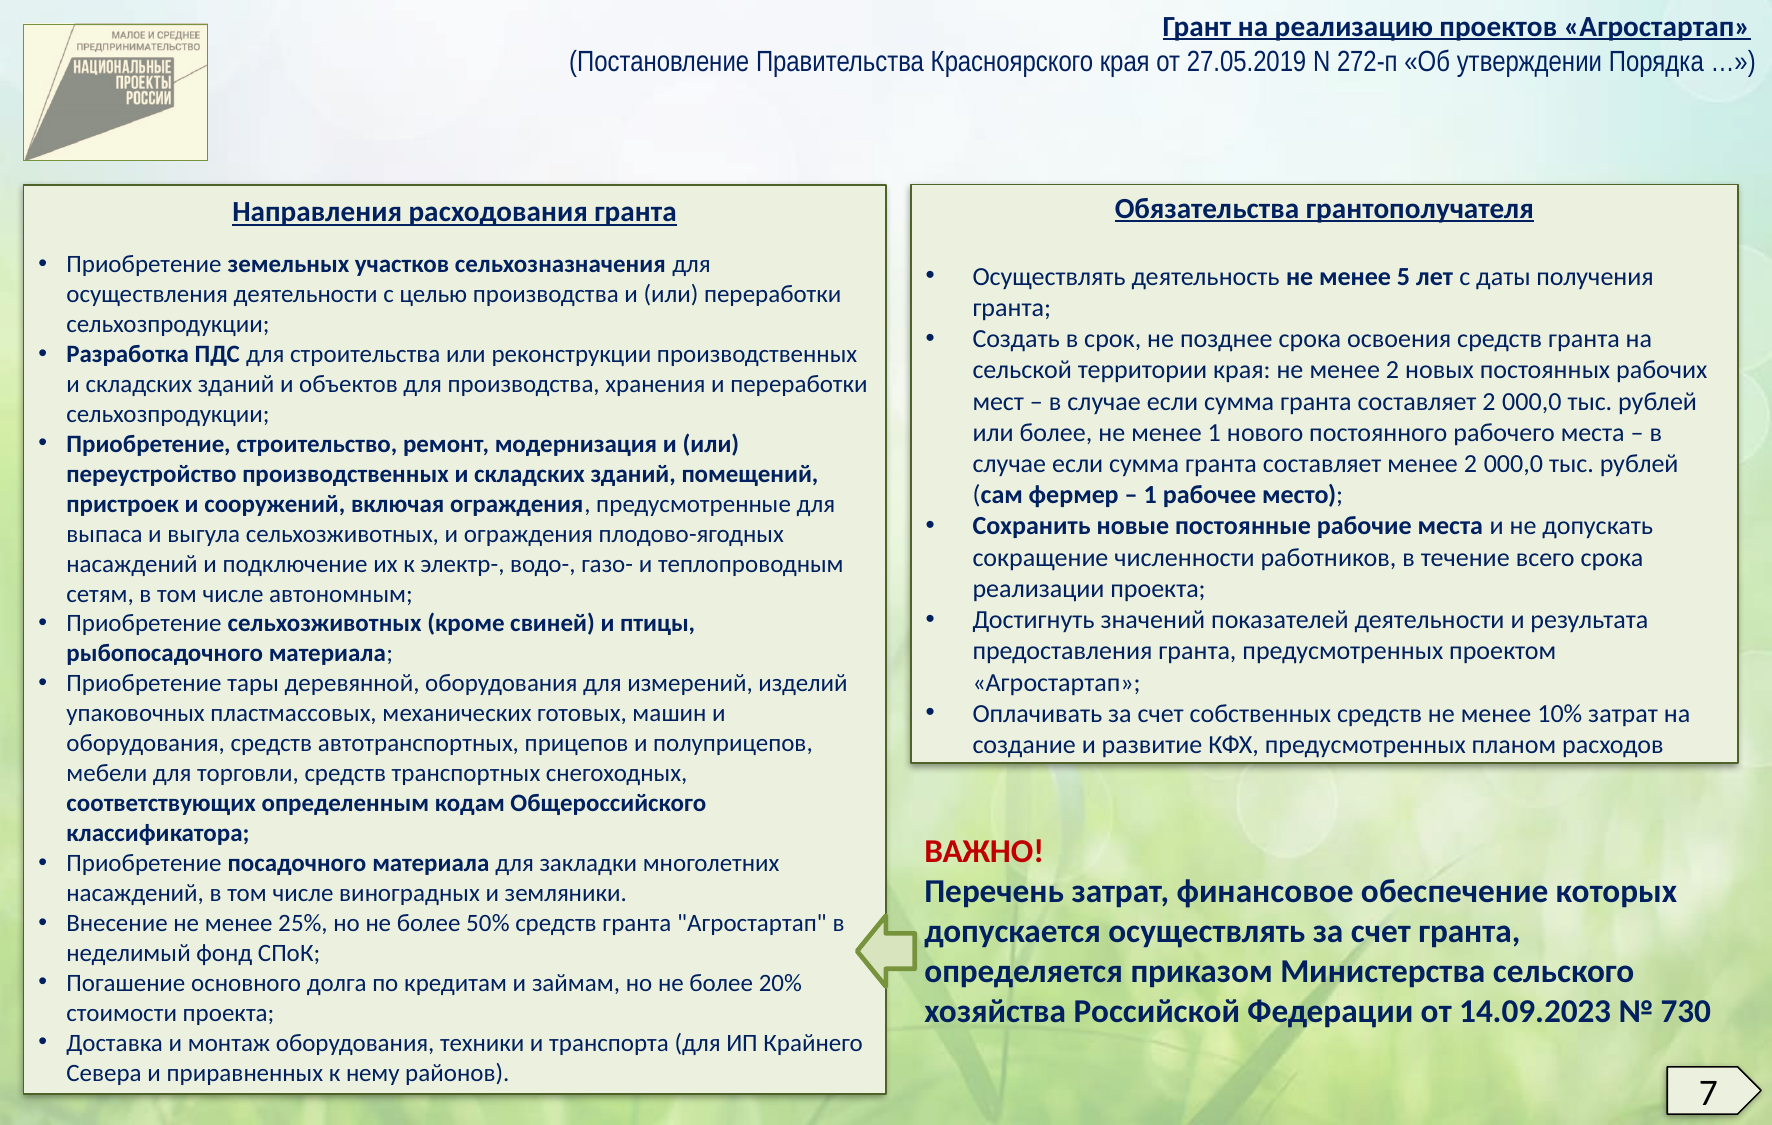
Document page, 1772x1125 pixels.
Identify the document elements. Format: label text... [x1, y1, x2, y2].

text_box [855, 913, 917, 989]
text_box Направления расходования гранта Приобретение земельных участков сельхозназначения для осуществления деятельности с целью производства и (или) переработки сельхозпродукции; Разработка ПДС для строительства или реконструкции производственных и складских зданий и объектов для производства, хранения и переработки сельхозпродукции; Приобретение, строительство, ремонт, модернизация и (или) переустройство производственных и складских зданий, помещений, пристроек и сооружений, включая ограждения, предусмотренные для выпаса и выгула сельхозживотных, и ограждения плодово-ягодных насаждений и подключение их к электр-, водо-, газо- и теплопроводным сетям, в том числе автономным; Приобретение сельхозживотных (кроме свиней) и птицы, рыбопосадочного материала; Приобретение тары деревянной, оборудования для измерений, изделий упаковочных пластмассовых, механических готовых, машин и оборудования, средств автотранспортных, прицепов и полуприцепов, мебели для торговли, средств транспортных снегоходных, соответствующих определенным кодам Общероссийского классификатора; Приобретение посадочного материала для закладки многолетних насаждений, в том числе виноградных и земляники. Внесение не менее 25%, но не более 50% средств гранта "Агростартап" в неделимый фонд СПоК; Погашение основного долга по кредитам и займам, но не более 20% стоимости проекта; Доставка и монтаж оборудования, техники и транспорта (для ИП Крайнего Севера и приравненных к нему районов). [23, 184, 887, 1095]
text_box На главной странице сайта расположены действующие отборы. Для перехода к отборам по другим группам мер господдержки необходимо пролистать до нужной (растениеводство, животноводство и т.д.); В нужной группе нажмите «Подать заявку» на интересующий отбор; Далее необходимо заполнить поля и файлы в черновике заявки. [0, 0, 1772, 1125]
text_box Обязательства грантополучателя Осуществлять деятельность не менее 5 лет с даты получения гранта; Создать в срок, не позднее срока освоения средств гранта на сельской территории края: не менее 2 новых постоянных рабочих мест – в случае если сумма гранта составляет 2 000,0 тыс. рублей или более, не менее 1 нового постоянного рабочего места – в случае если сумма гранта составляет менее 2 000,0 тыс. рублей (сам фермер – 1 рабочее место); Сохранить новые постоянные рабочие места и не допускать сокращение численности работников, в течение всего срока реализации проекта; Достигнуть значений показателей деятельности и результата предоставления гранта, предусмотренных проектом «Агростартап»; Оплачивать за счет собственных средств не менее 10% затрат на создание и развитие КФХ, предусмотренных планом расходов [910, 184, 1739, 764]
picture [23, 23, 208, 161]
text_box 7 [1666, 1066, 1762, 1115]
text_box Грант на реализацию проектов «Агростартап» (Постановление Правительства Красноярского края от 27.05.2019 N 272-п «Об утверждении Порядка …») [317, 0, 1772, 87]
text_box ВАЖНО! Перечень затрат, финансовое обеспечение которых допускается осуществлять за счет гранта, определяется приказом Министерства сельского хозяйства Российской Федерации от 14.09.2023 № 730 [909, 822, 1735, 1037]
